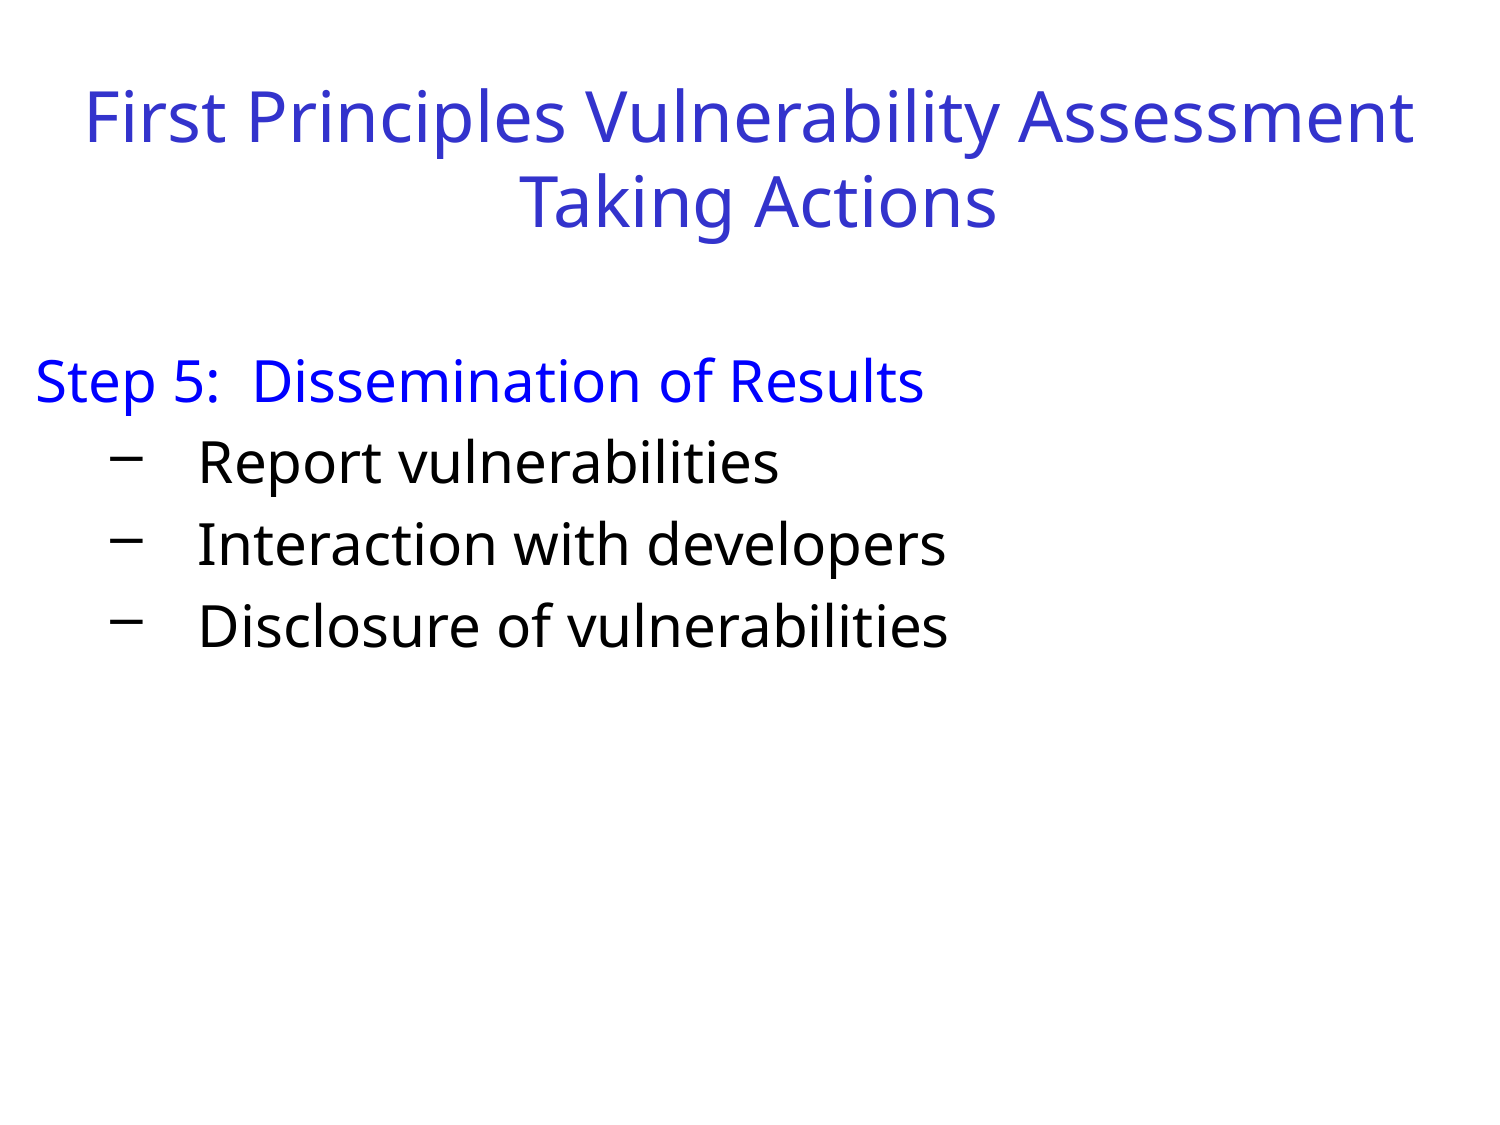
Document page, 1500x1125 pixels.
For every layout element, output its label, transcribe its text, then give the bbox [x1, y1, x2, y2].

title First Principles Vulnerability Assessment Taking Actions [18, 62, 1482, 251]
list Step 5: Dissemination of Results Report vulnerabilities Interaction with developers Disclosure of vulnerabilities [20, 336, 1479, 1001]
